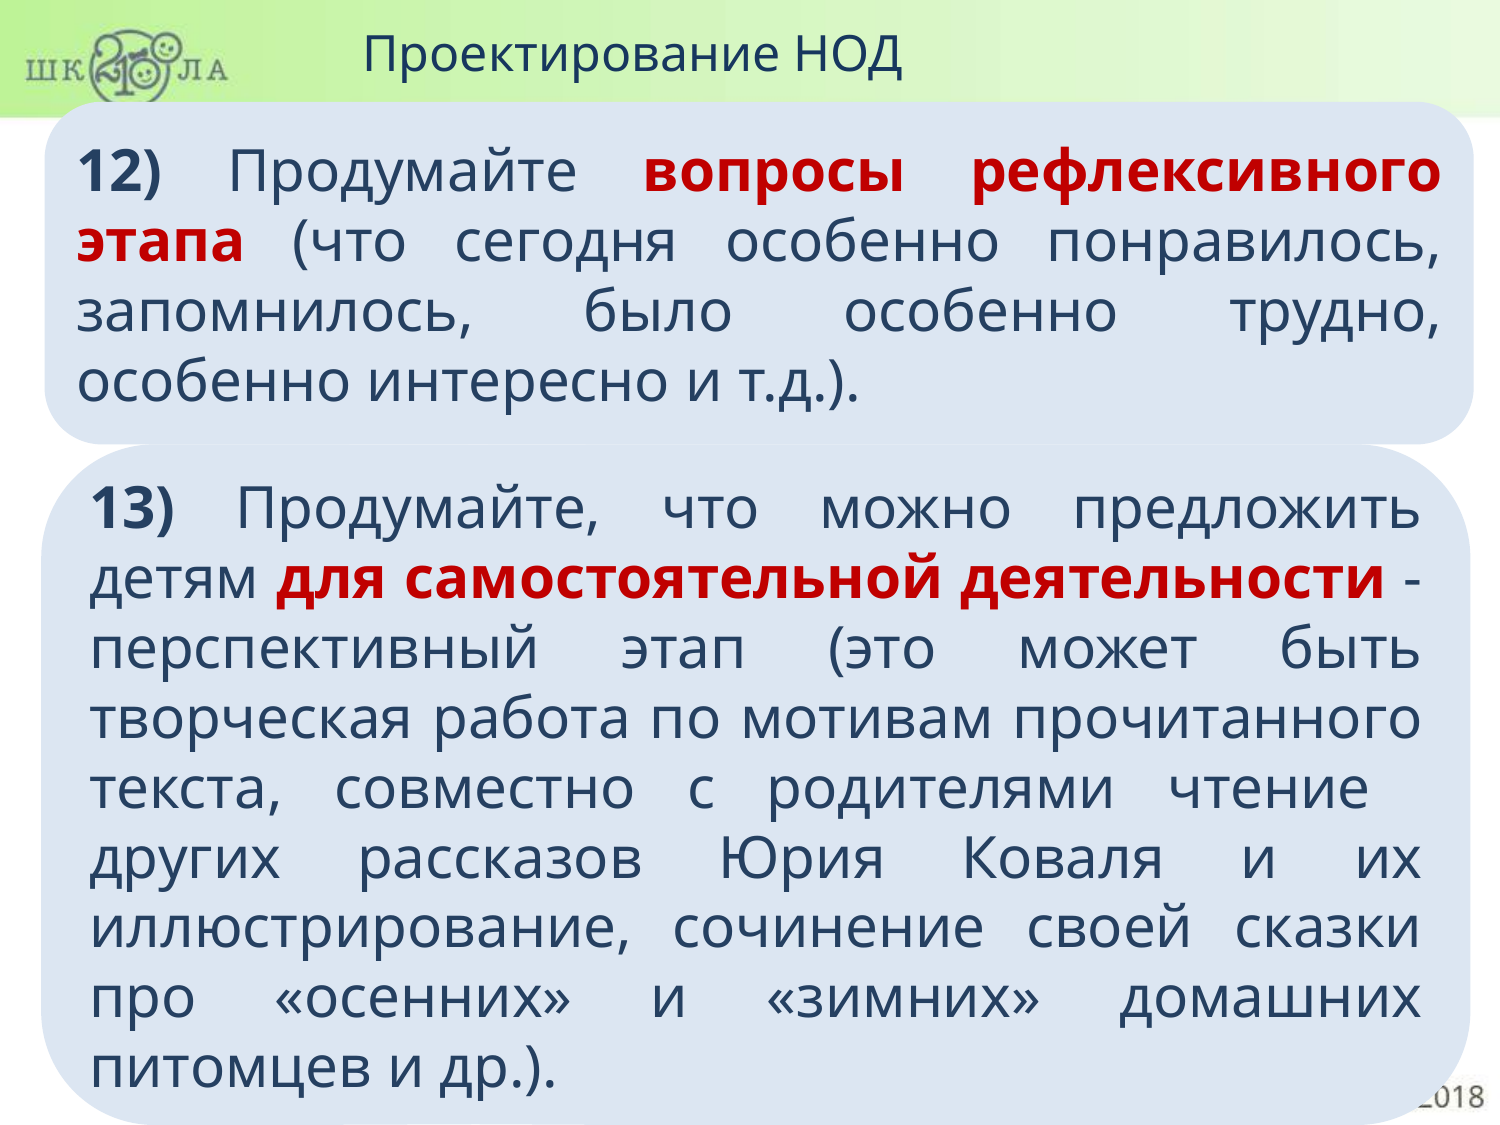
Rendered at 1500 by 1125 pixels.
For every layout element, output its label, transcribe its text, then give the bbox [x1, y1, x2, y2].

text_box 12) Продумайте вопросы рефлексивного этапа (что сегодня особенно понравилось, запомнилось, было особенно трудно, особенно интересно и т.д.). [42, 99, 1476, 447]
text_box Проектирование НОД [347, 13, 919, 89]
text_box 13) Продумайте, что можно предложить детям для самостоятельной деятельности - перспективный этап (это может быть творческая работа по мотивам прочитанного текста, совместно с родителями чтение других рассказов Юрия Коваля и их иллюстрирование, сочинение своей сказки про «осенних» и «зимних» домашних питомцев и др.). [39, 442, 1473, 1125]
picture [0, 0, 1500, 1125]
